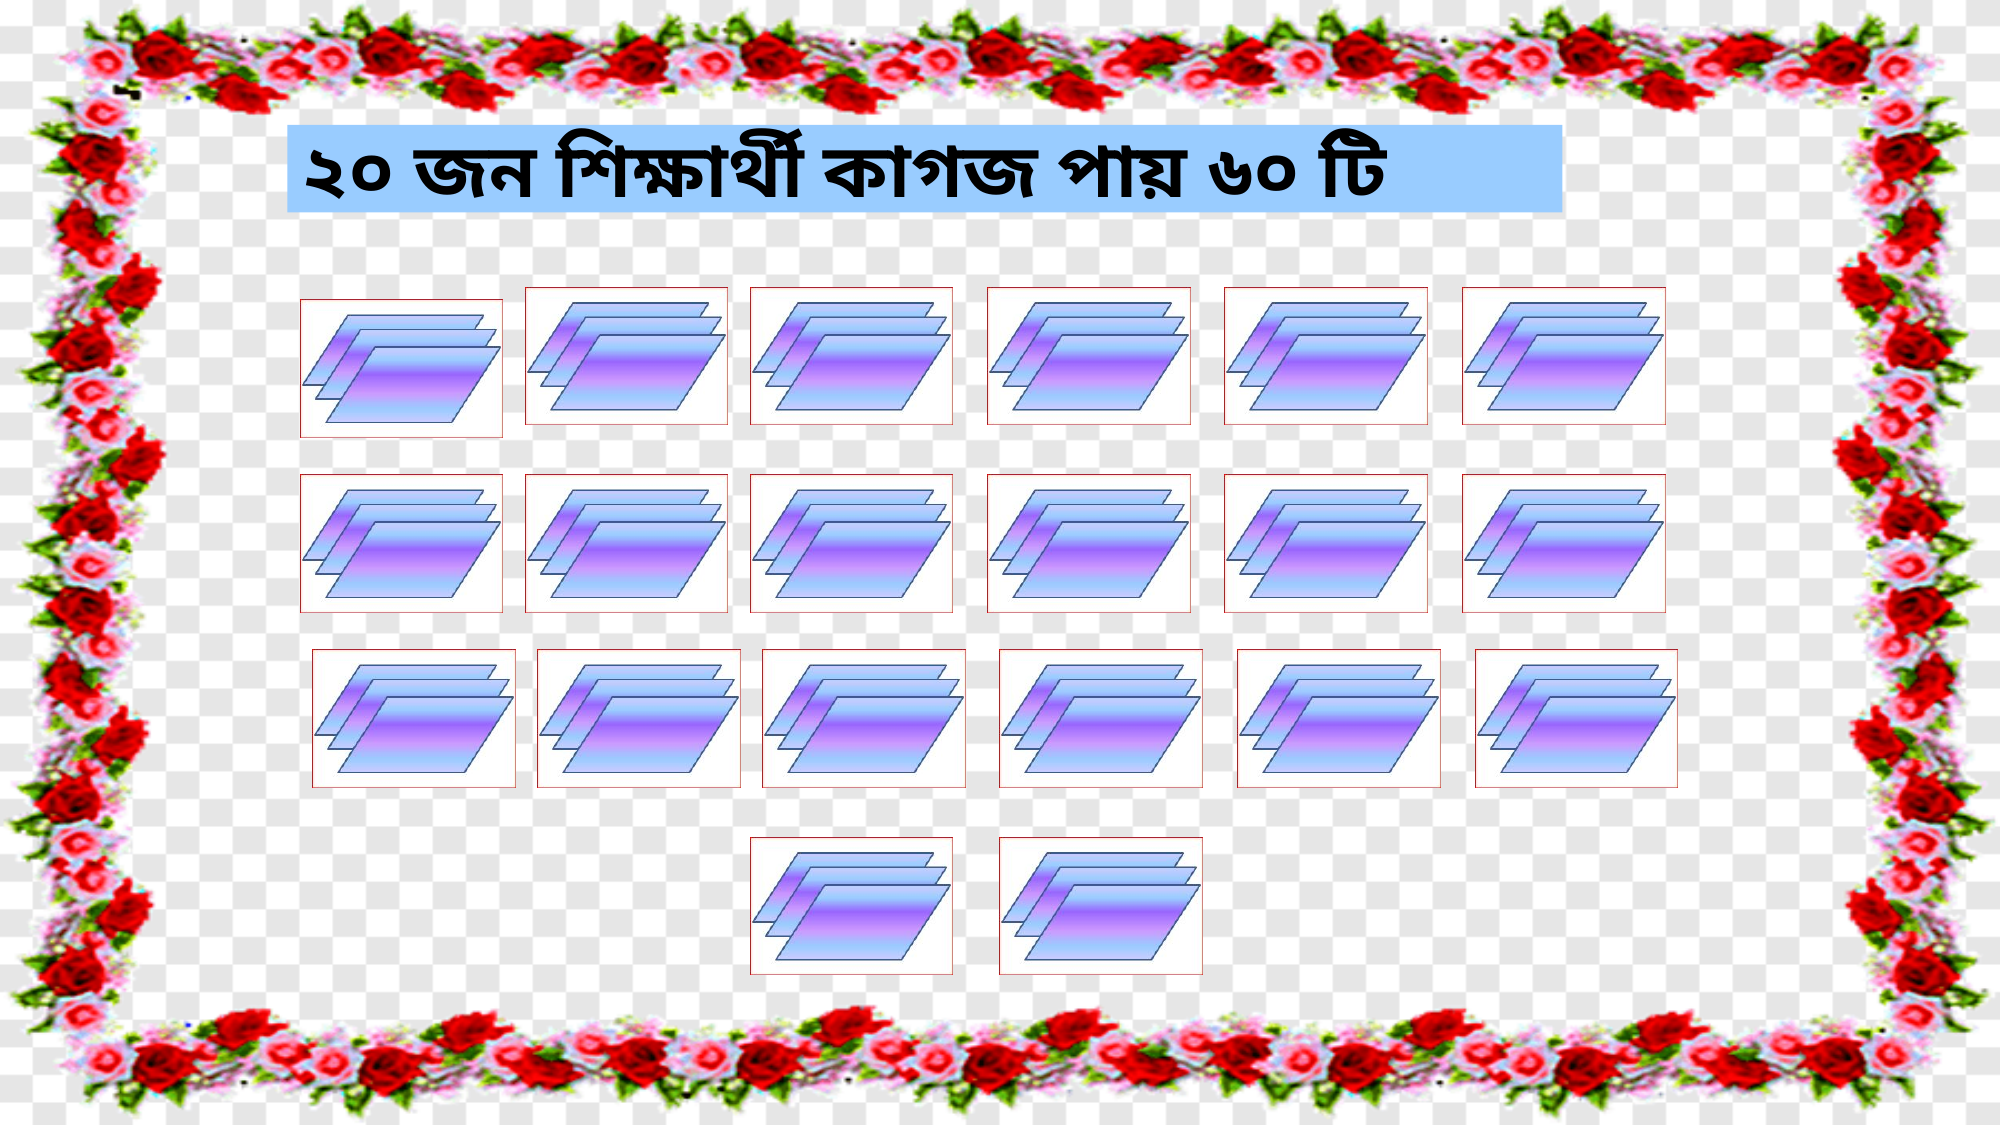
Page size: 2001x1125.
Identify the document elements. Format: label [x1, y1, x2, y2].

text_box [299, 287, 1678, 975]
picture [0, 0, 2000, 1125]
